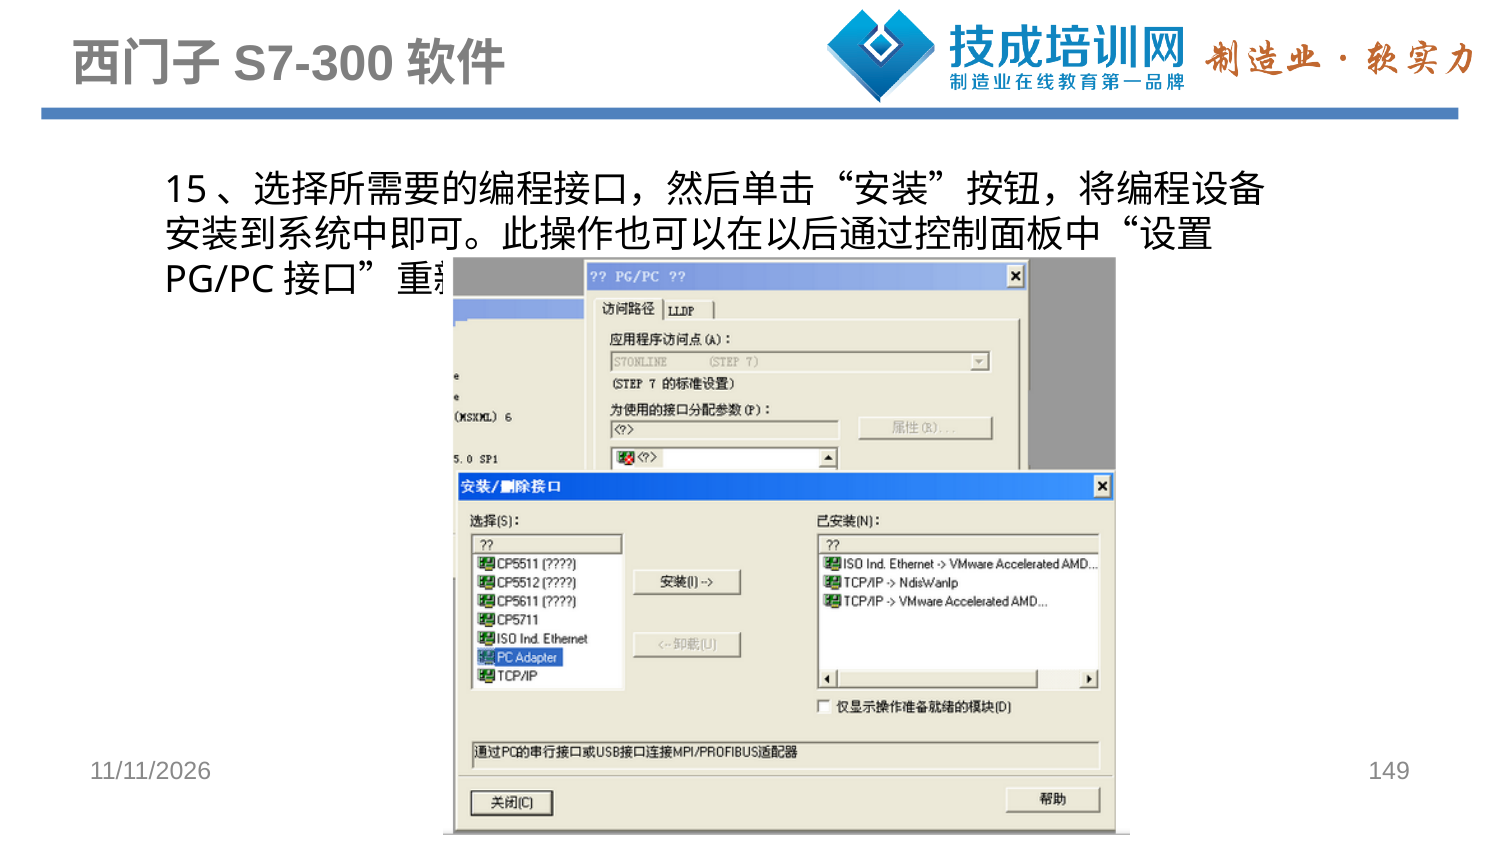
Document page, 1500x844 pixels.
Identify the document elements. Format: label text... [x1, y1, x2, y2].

text_box 15、选择所需要的编程接口，然后单击“安装”按钮，将编程设备安装到系统中即可。此操作也可以在以后通过控制面板中“设置PG/PC接口”重新调用。 [149, 157, 1313, 308]
text_box [1135, 746, 1425, 792]
picture [826, 8, 1472, 104]
text_box [75, 746, 425, 792]
text_box [41, 107, 1459, 120]
picture [442, 251, 1130, 836]
title 西门子S7-300软件 [56, 20, 821, 100]
